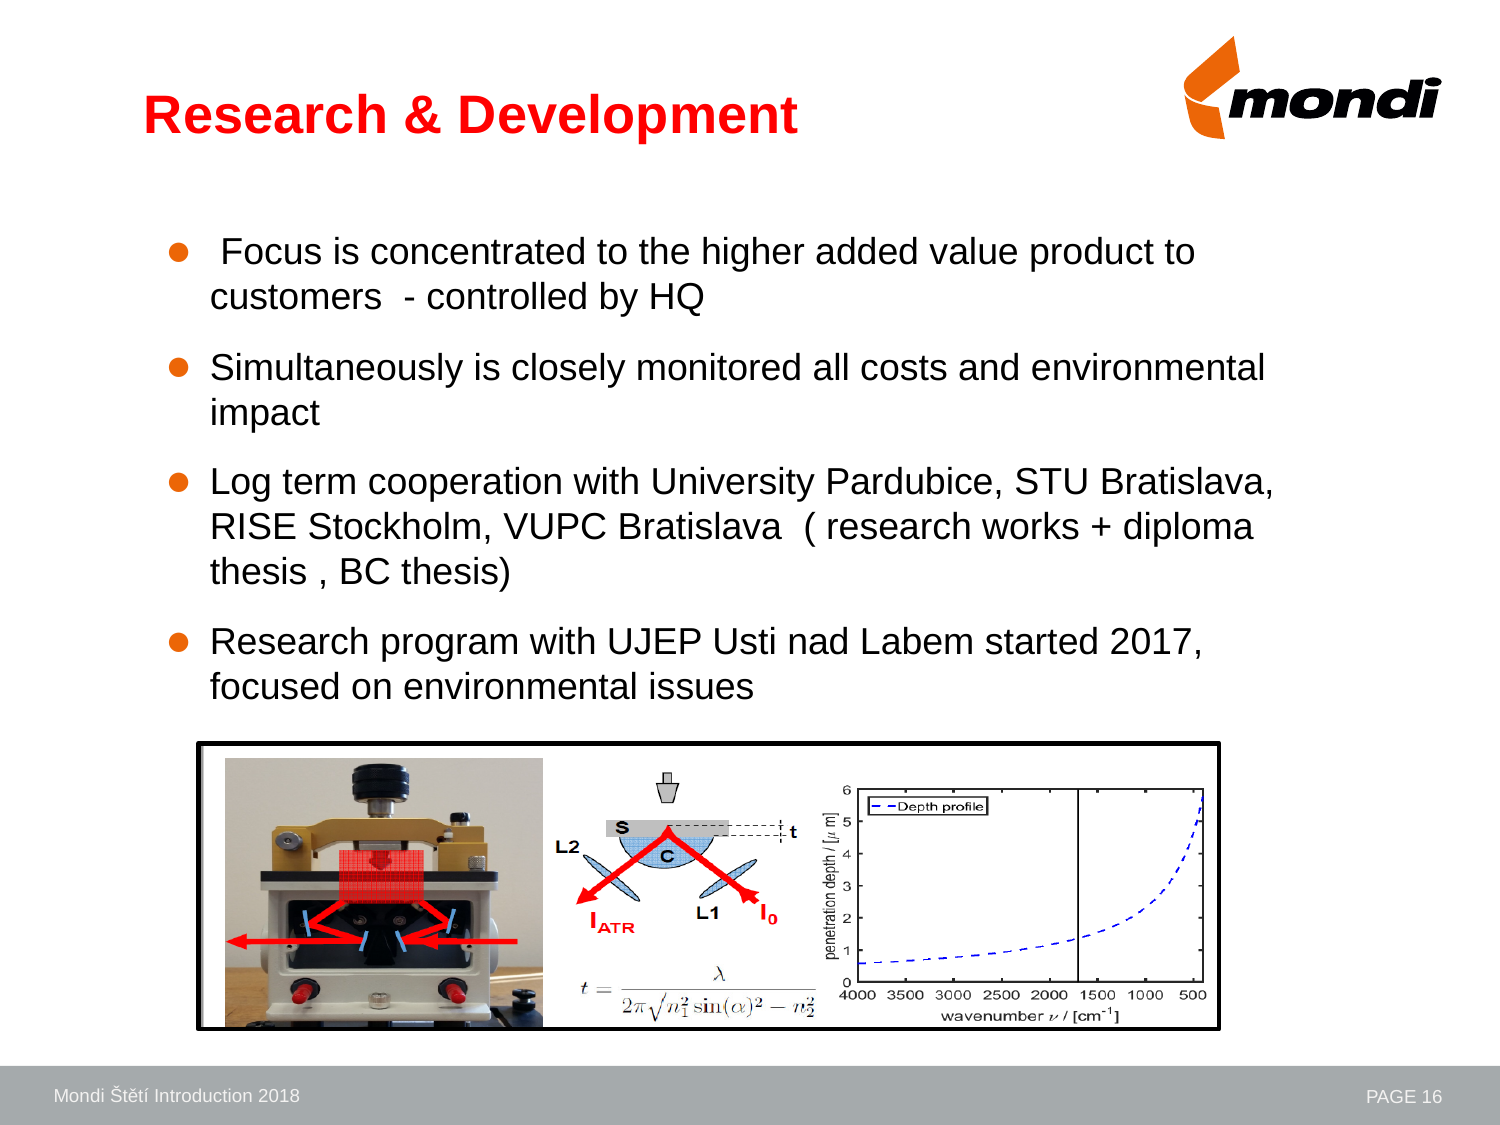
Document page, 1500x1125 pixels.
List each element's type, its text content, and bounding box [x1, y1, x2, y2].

slide_number PAGE 16 [1333, 1066, 1458, 1125]
text_box Focus is concentrated to the higher added value product to customers - controlled by HQ Simultaneously is closely monitored all costs and environmental impact Log term cooperation with University Pardubice, STU Bratislava, RISE Stockholm, VUPC Bratislava ( research works + diploma thesis , BC thesis) Research program with UJEP Usti nad Labem started 2017, focused on environmental issues [153, 219, 1334, 563]
text_box Research & Development [132, 72, 894, 173]
picture [200, 745, 1217, 1028]
footer Mondi Štětí Introduction 2018 [38, 1065, 988, 1125]
